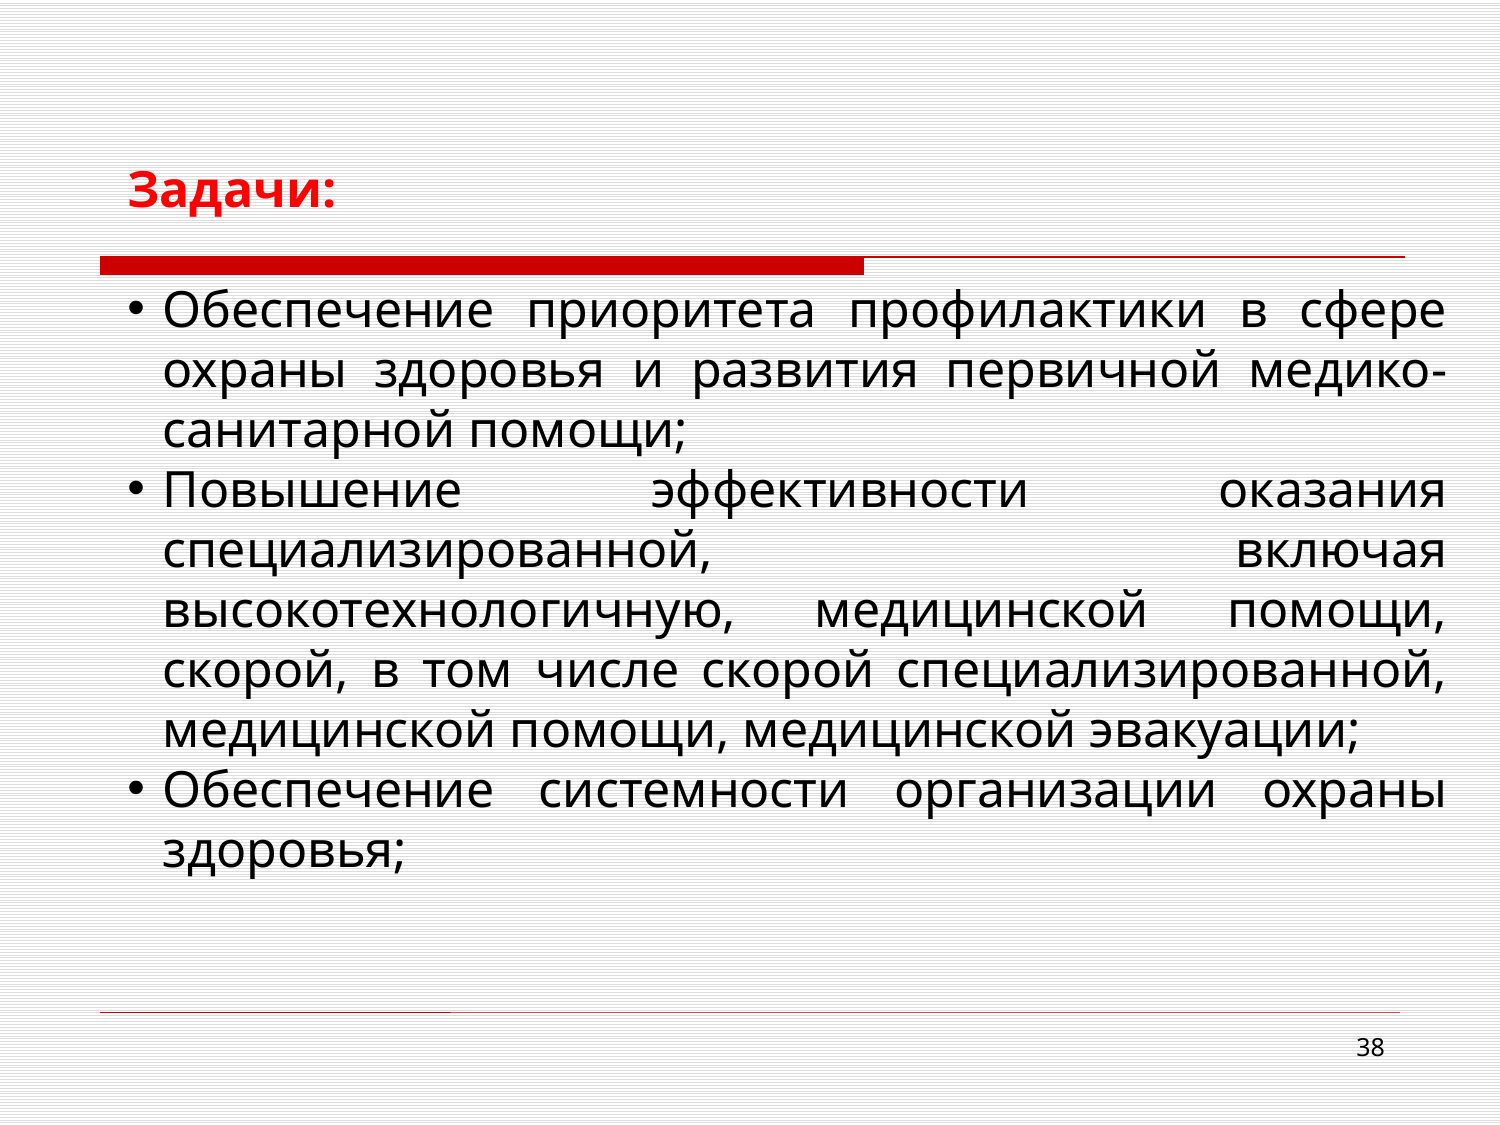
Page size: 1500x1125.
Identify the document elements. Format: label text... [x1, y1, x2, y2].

slide_number 38 [1074, 1024, 1401, 1103]
text_box Задачи: Обеспечение приоритета профилактики в сфере охраны здоровья и развития первичной медико-санитарной помощи; Повышение эффективности оказания специализированной, включая высокотехнологичную, медицинской помощи, скорой, в том числе скорой специализированной, медицинской помощи, медицинской эвакуации; Обеспечение системности организации охраны здоровья; [112, 149, 1463, 925]
